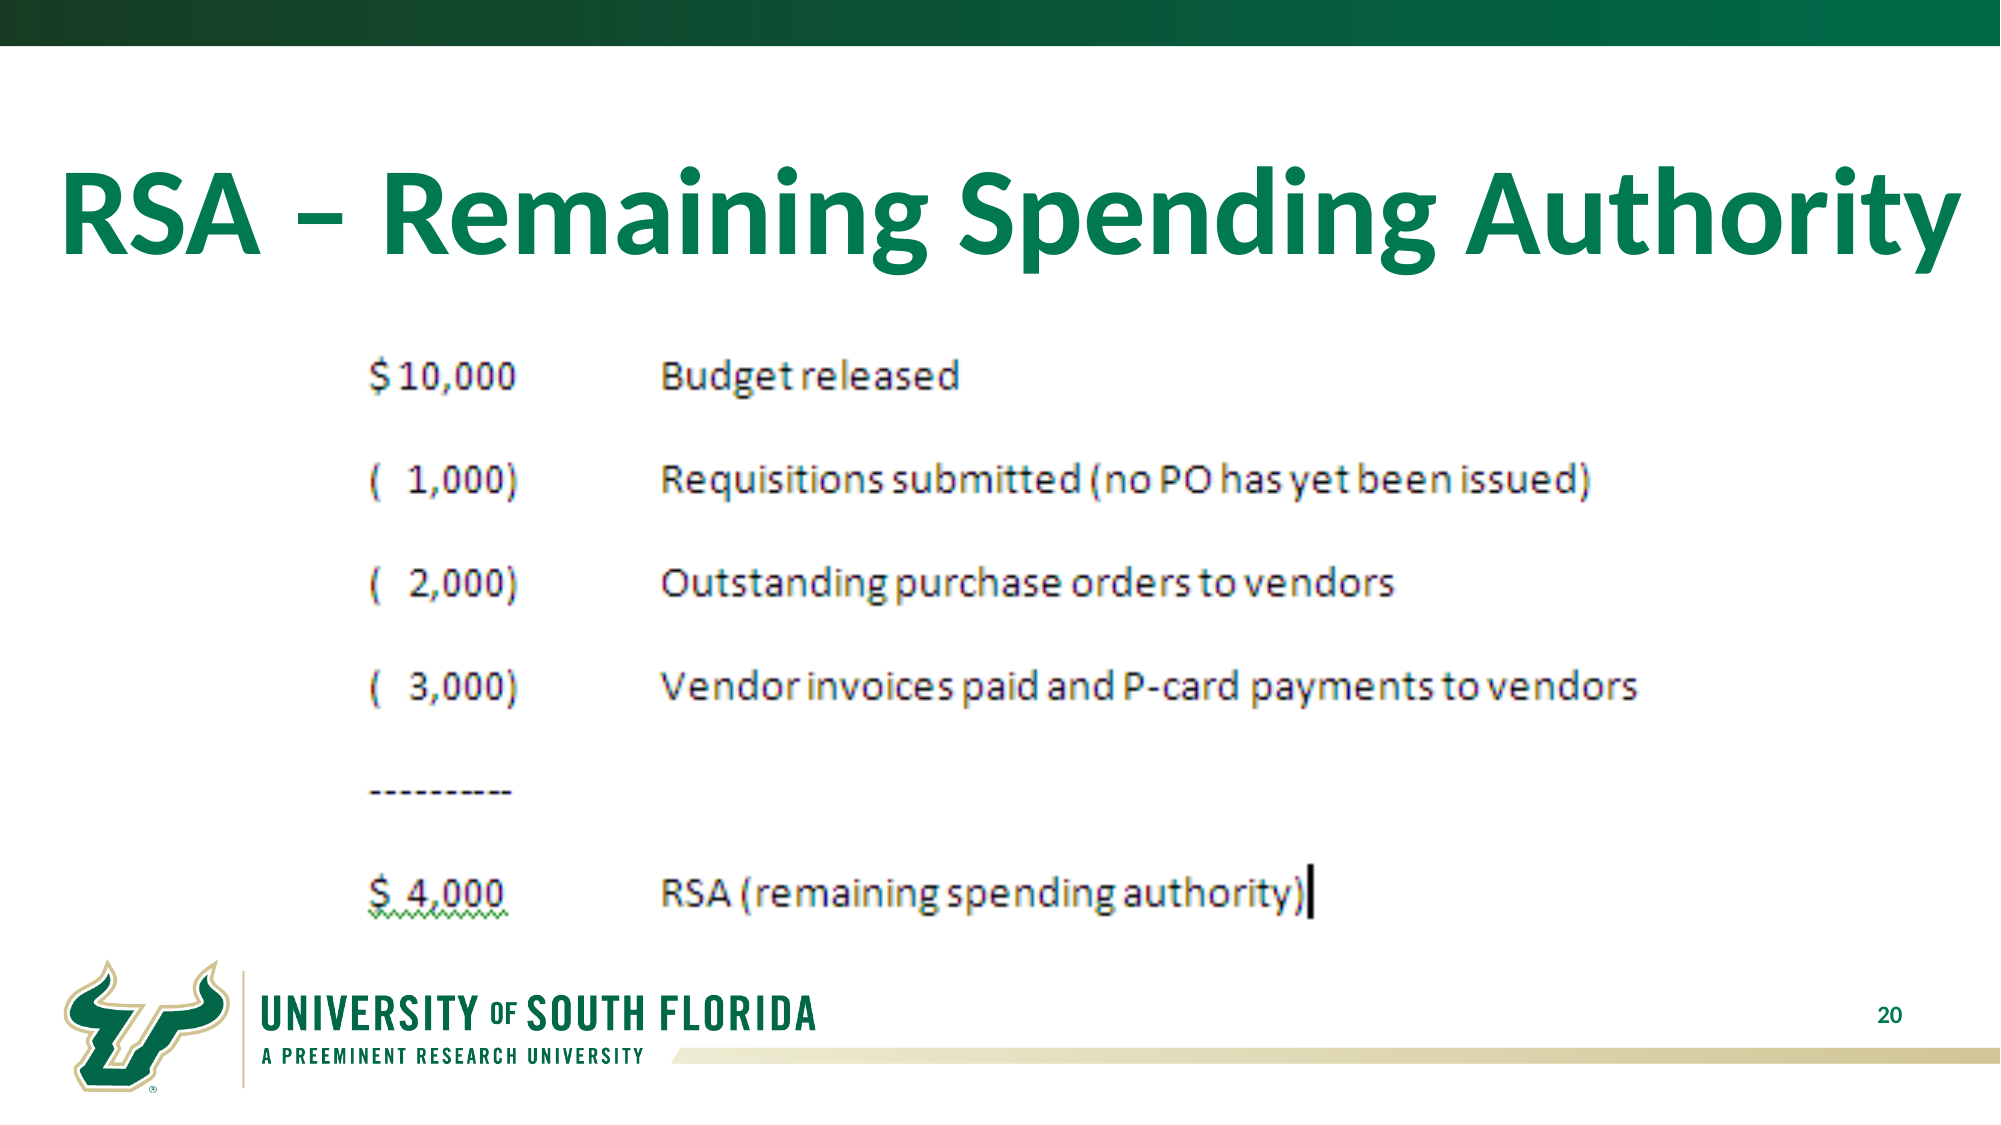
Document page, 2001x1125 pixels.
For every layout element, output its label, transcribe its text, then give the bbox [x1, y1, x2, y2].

picture [0, 0, 2000, 1125]
slide_number 20 [1778, 991, 1918, 1036]
title RSA – Remaining Spending Authority [44, 139, 1987, 281]
